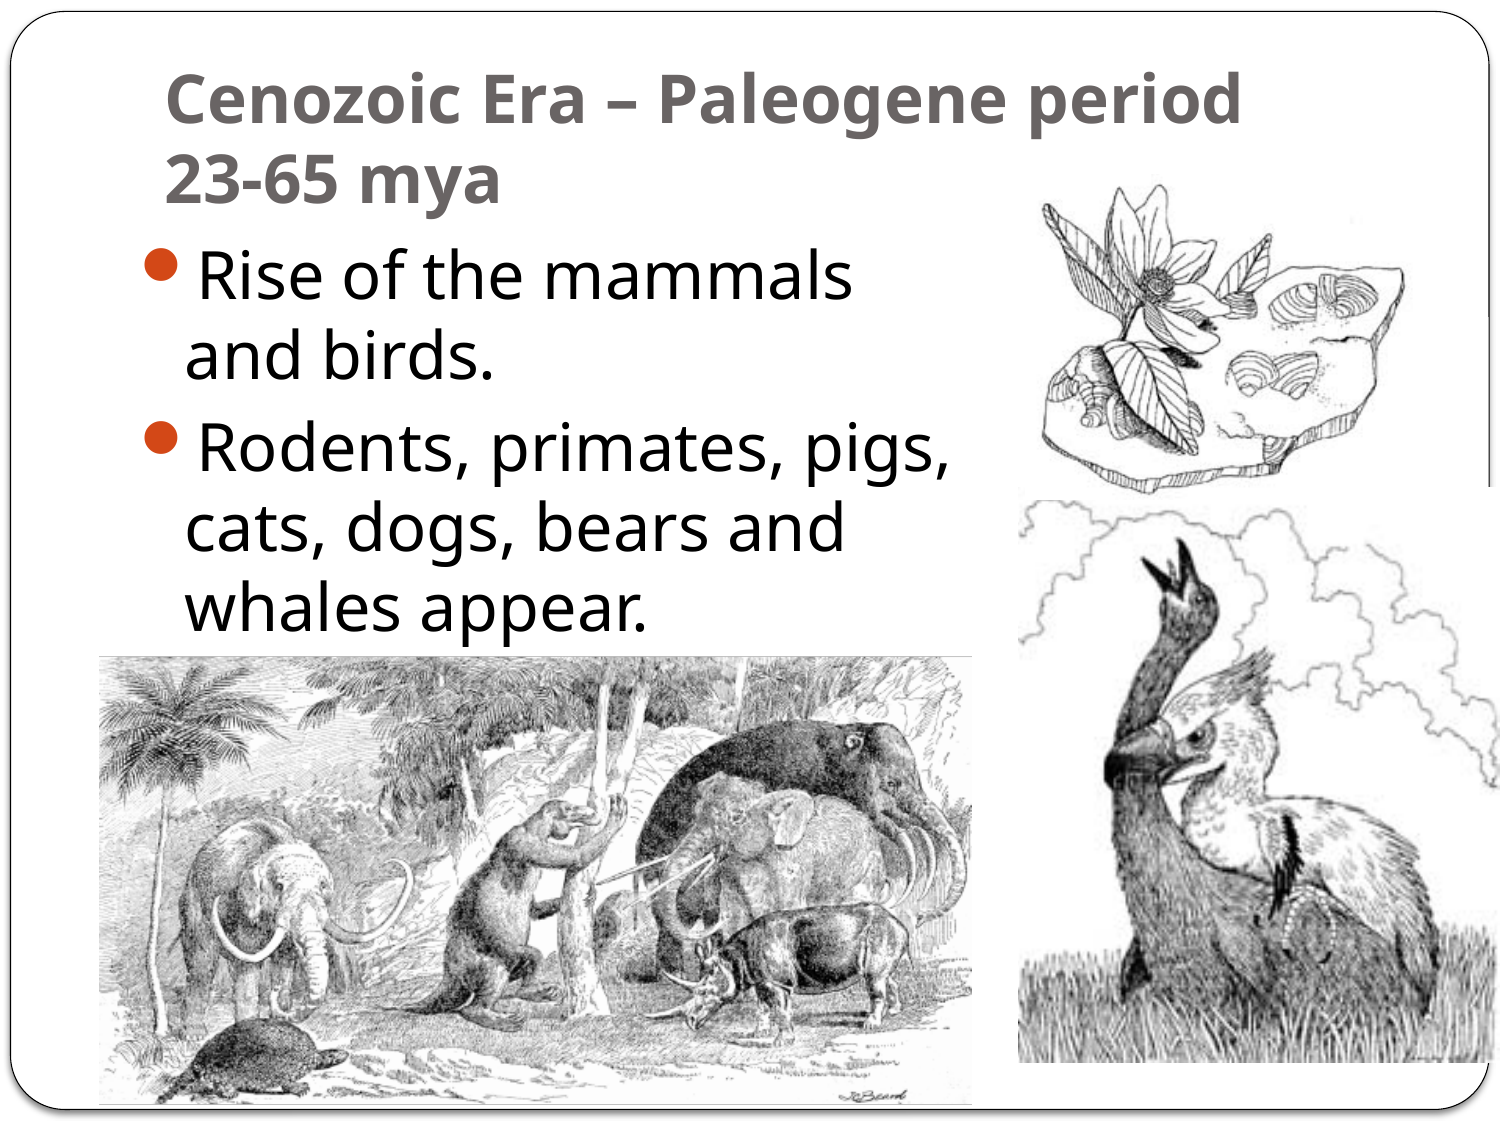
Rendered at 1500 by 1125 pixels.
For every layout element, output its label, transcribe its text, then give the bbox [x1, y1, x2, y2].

picture [1018, 174, 1500, 1063]
picture [99, 524, 973, 1125]
title Cenozoic Era – Paleogene period 23-65 mya [150, 45, 1425, 233]
list Rise of the mammals and birds. Rodents, primates, pigs, cats, dogs, bears and whales appear. Flowering plants spread across the globe. [125, 224, 1000, 968]
